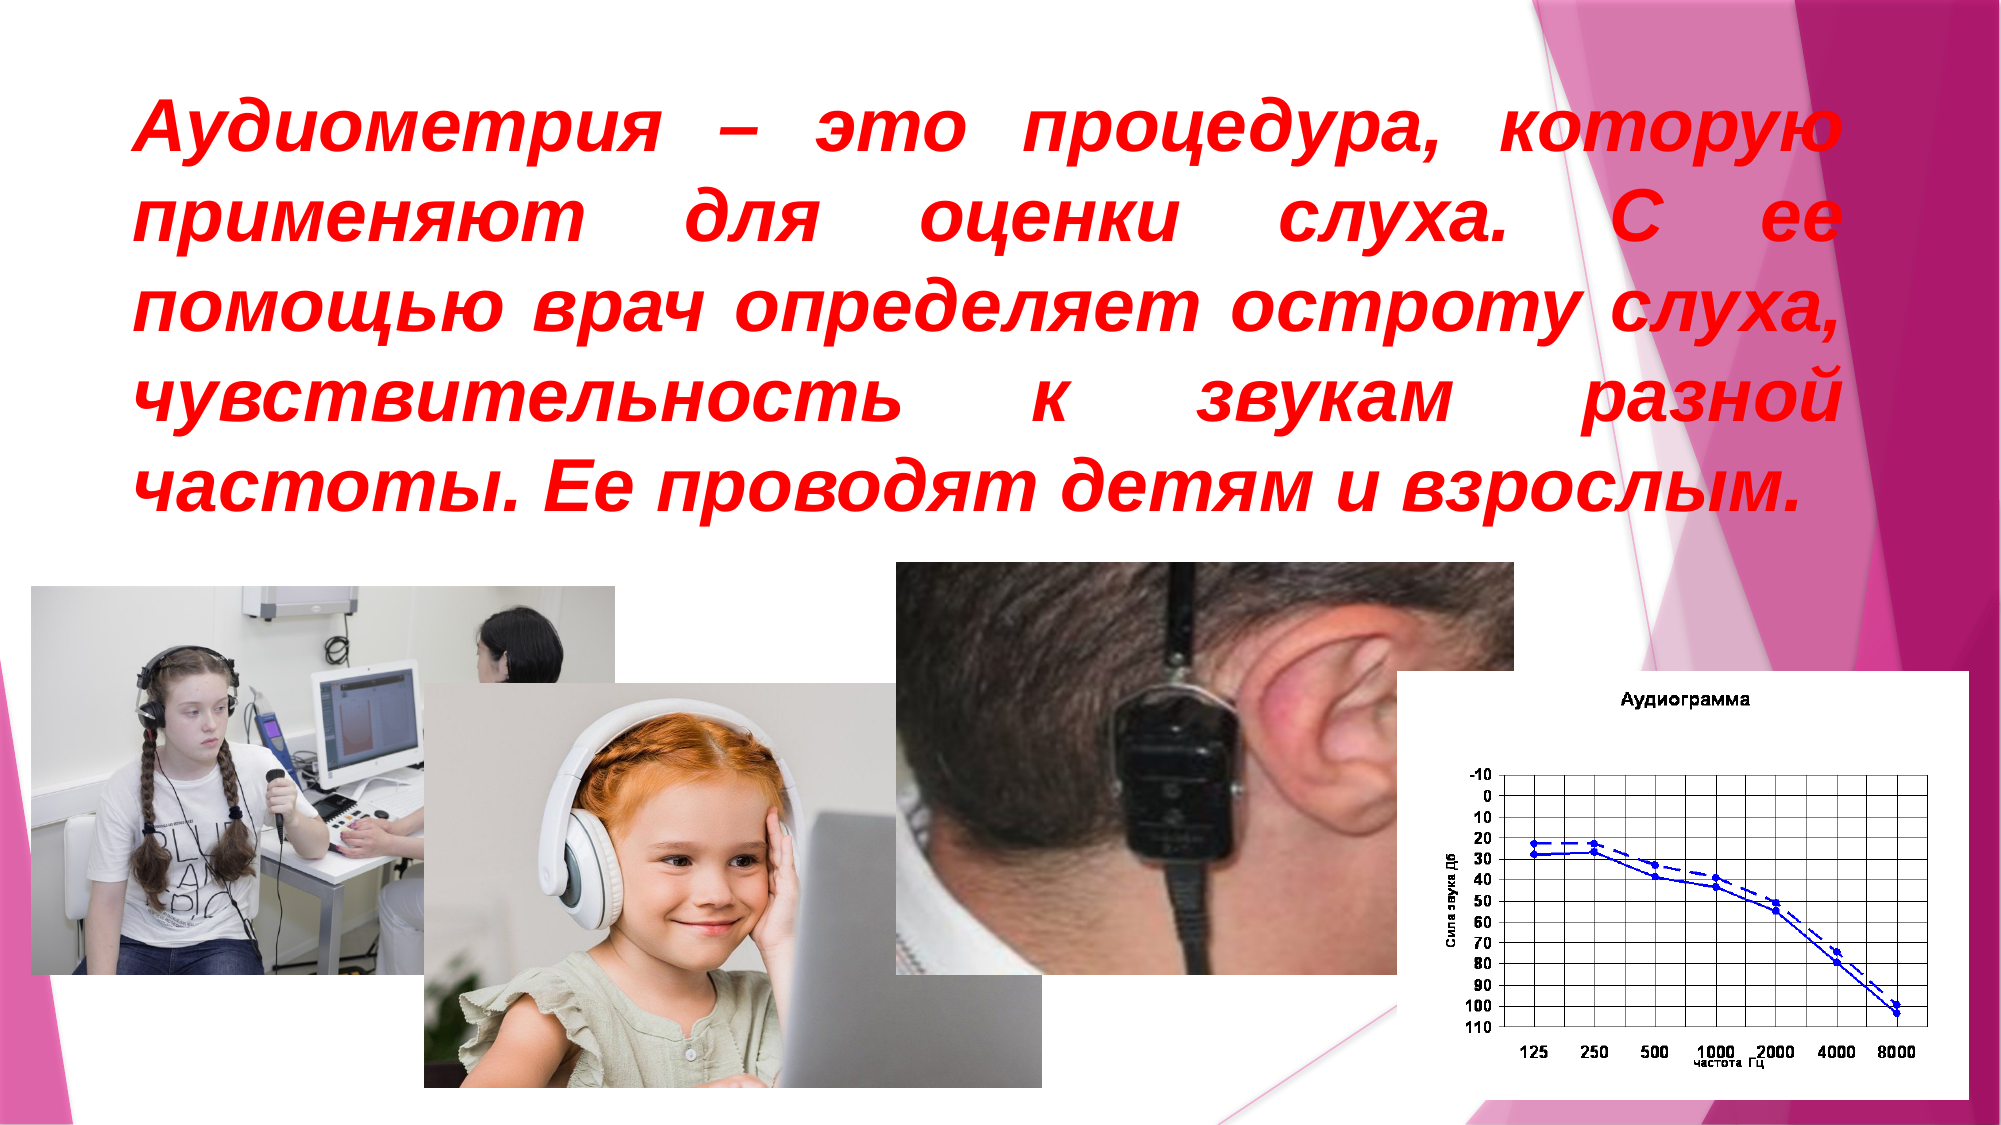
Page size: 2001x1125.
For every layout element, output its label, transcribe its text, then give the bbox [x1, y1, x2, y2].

picture [31, 562, 1969, 1101]
text_box Аудиометрия – это процедура, которую применяют для оценки слуха. С ее помощью врач определяет остроту слуха, чувствительность к звукам разной частоты. Ее проводят детям и взрослым. [118, 69, 1861, 534]
